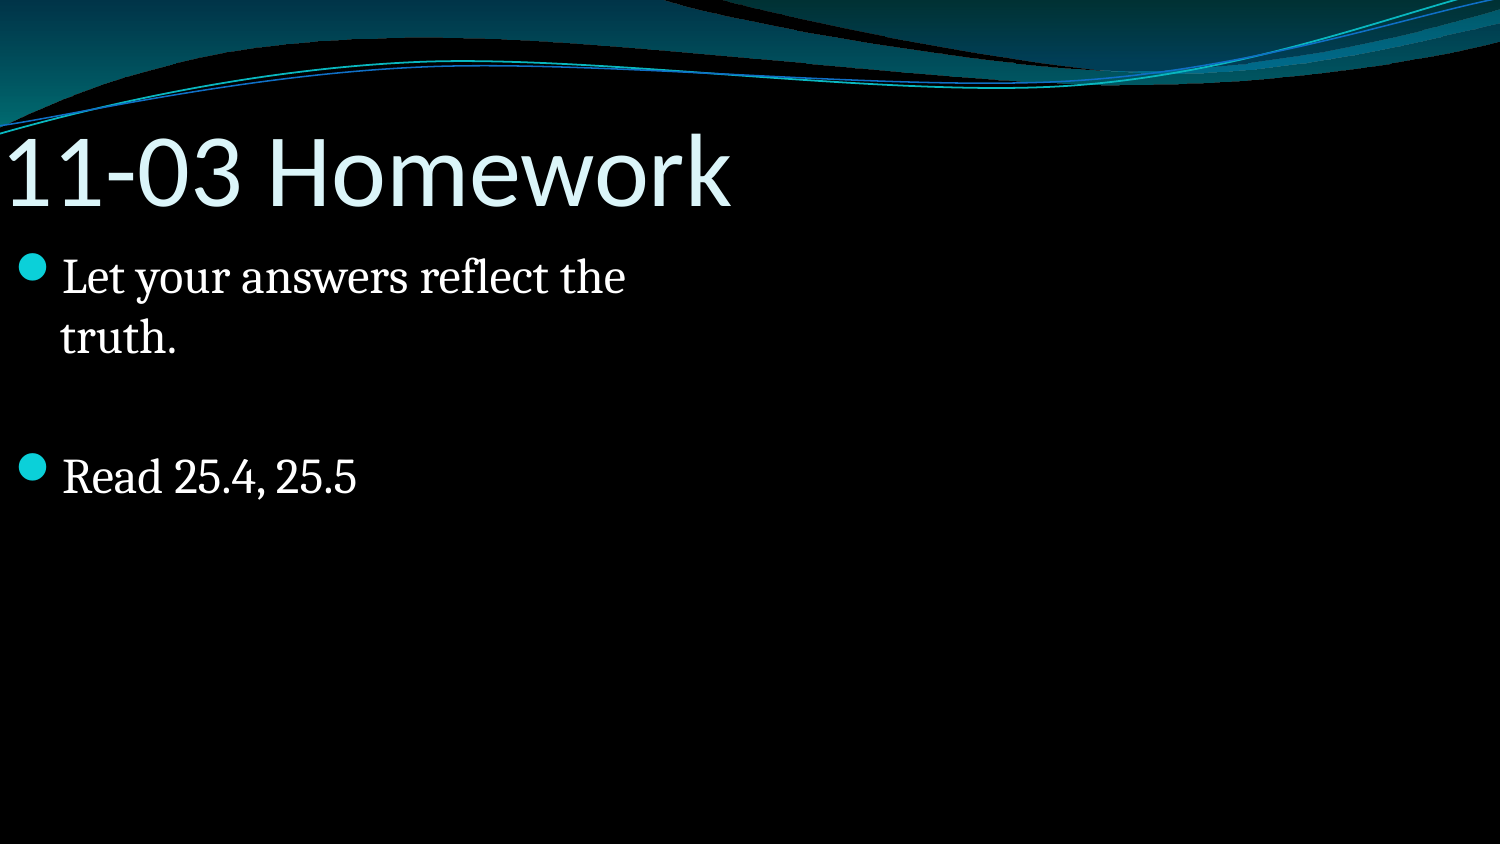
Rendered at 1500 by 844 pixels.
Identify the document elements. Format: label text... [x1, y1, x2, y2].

title 11-03 Homework [0, 50, 1500, 228]
list Let your answers reflect the truth. Read 25.4, 25.5 [0, 236, 738, 782]
